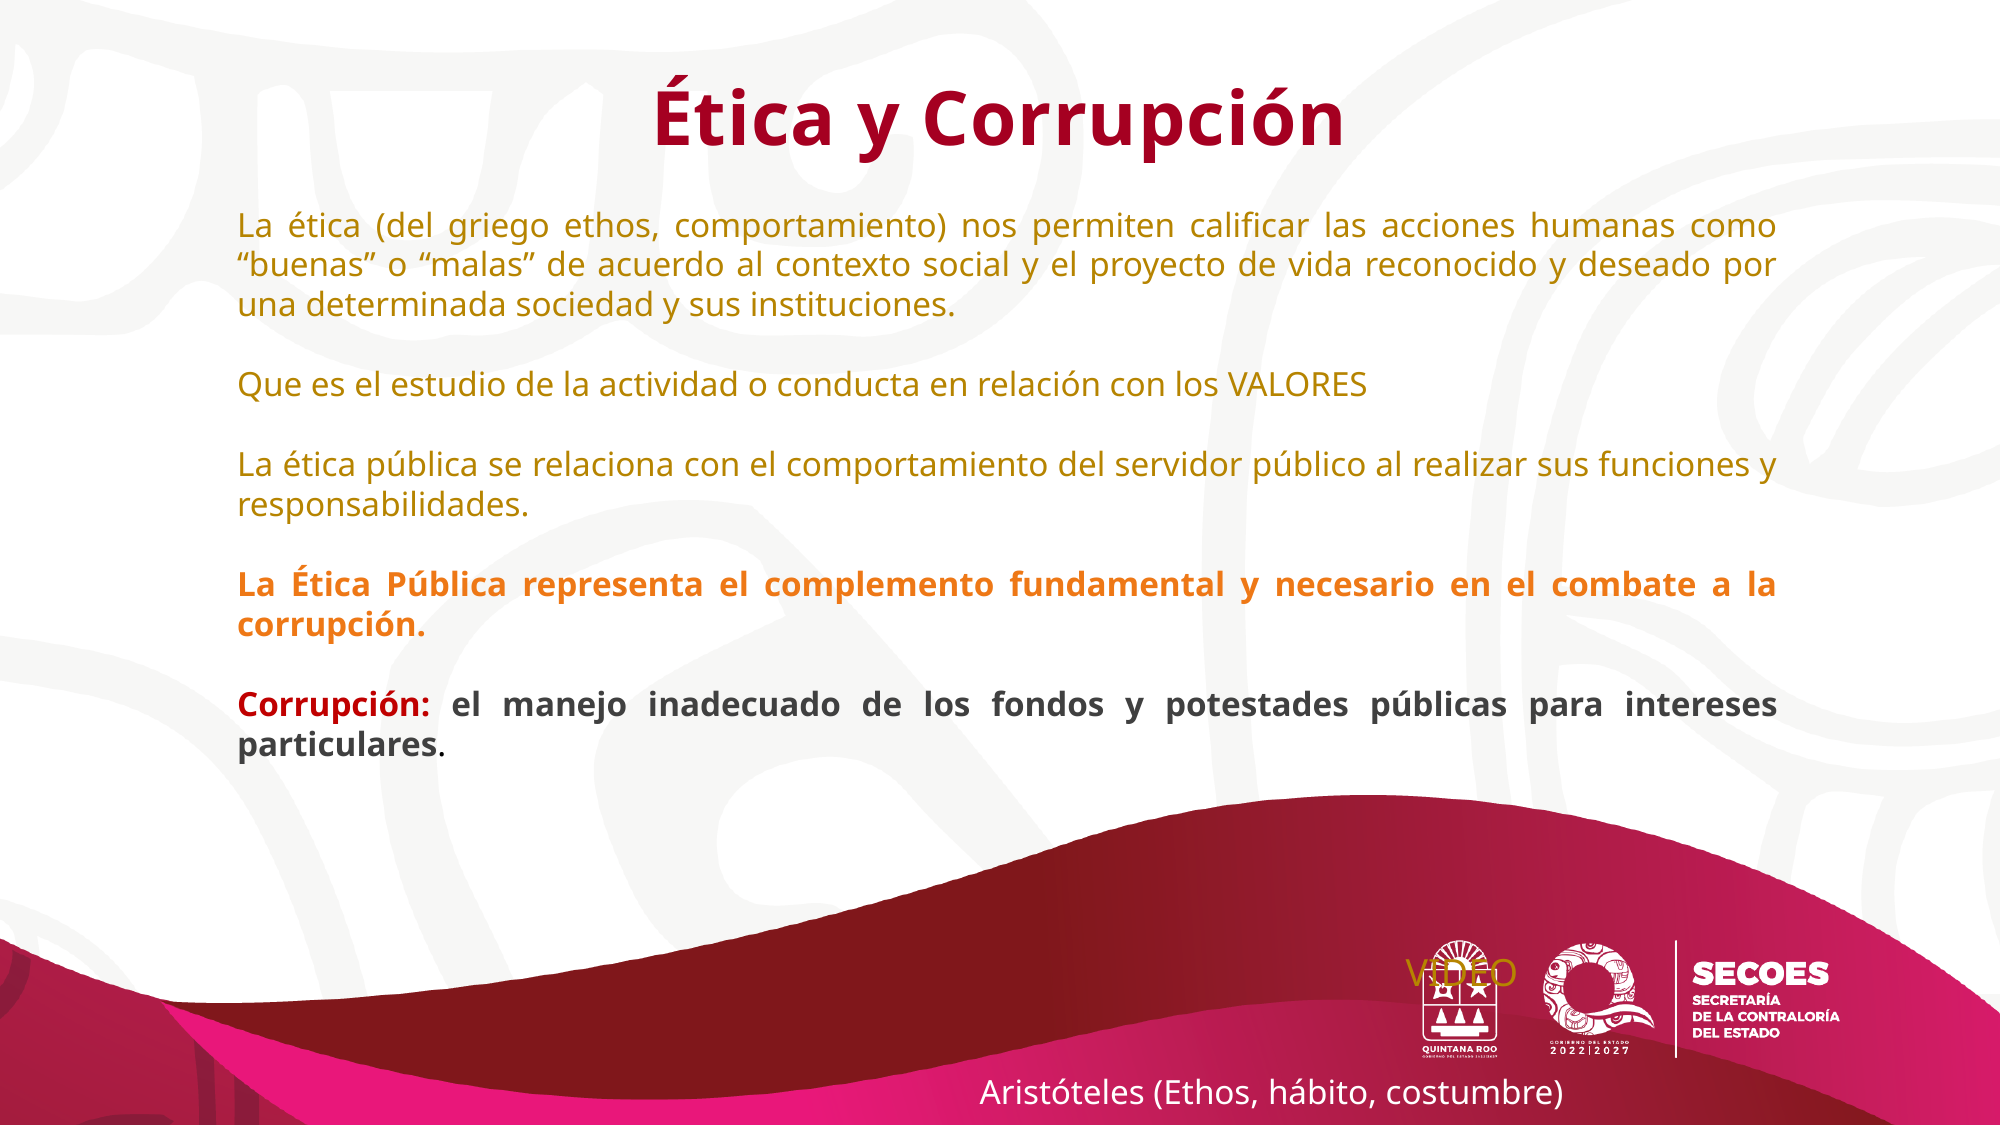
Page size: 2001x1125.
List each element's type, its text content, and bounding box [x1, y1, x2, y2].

text_box Aristóteles (Ethos, hábito, costumbre) [964, 1064, 1698, 1119]
text_box VIDEO [1236, 941, 1698, 1002]
text_box Ética y Corrupción [636, 62, 1364, 168]
text_box La ética (del griego ethos, comportamiento) nos permiten calificar las acciones humanas como “buenas” o “malas” de acuerdo al contexto social y el proyecto de vida reconocido y deseado por una determinada sociedad y sus instituciones. Que es el estudio de la actividad o conducta en relación con los VALORES La ética pública se relaciona con el comportamiento del servidor público al realizar sus funciones y responsabilidades. La Ética Pública representa el complemento fundamental y necesario en el combate a la corrupción. Corrupción: el manejo inadecuado de los fondos y potestades públicas para intereses particulares. [222, 196, 1795, 770]
picture [0, 0, 2000, 1125]
